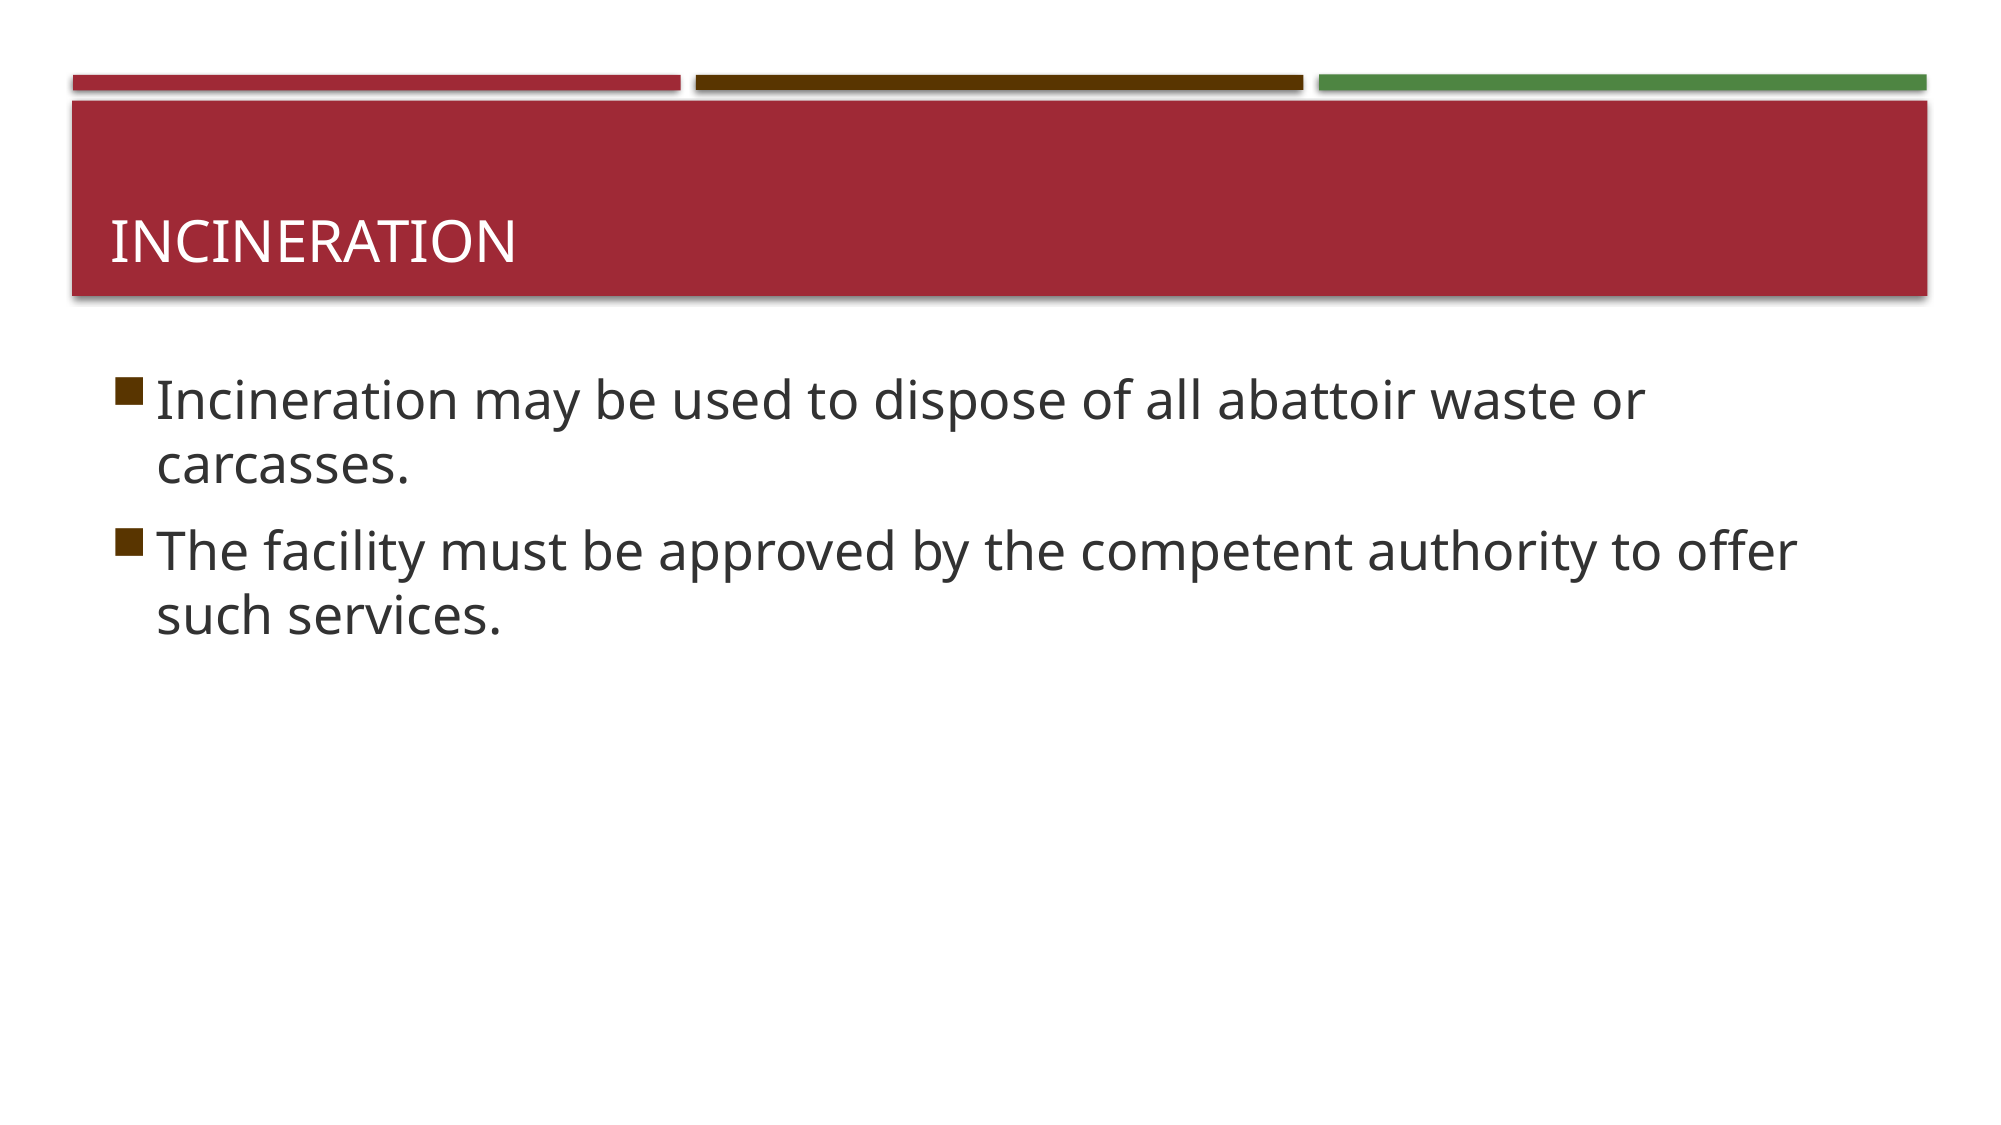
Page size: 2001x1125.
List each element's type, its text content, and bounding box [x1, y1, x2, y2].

title Incineration [95, 115, 1905, 282]
list Incineration may be used to dispose of all abattoir waste or carcasses. The facility must be approved by the competent authority to offer such services. [95, 357, 1905, 653]
